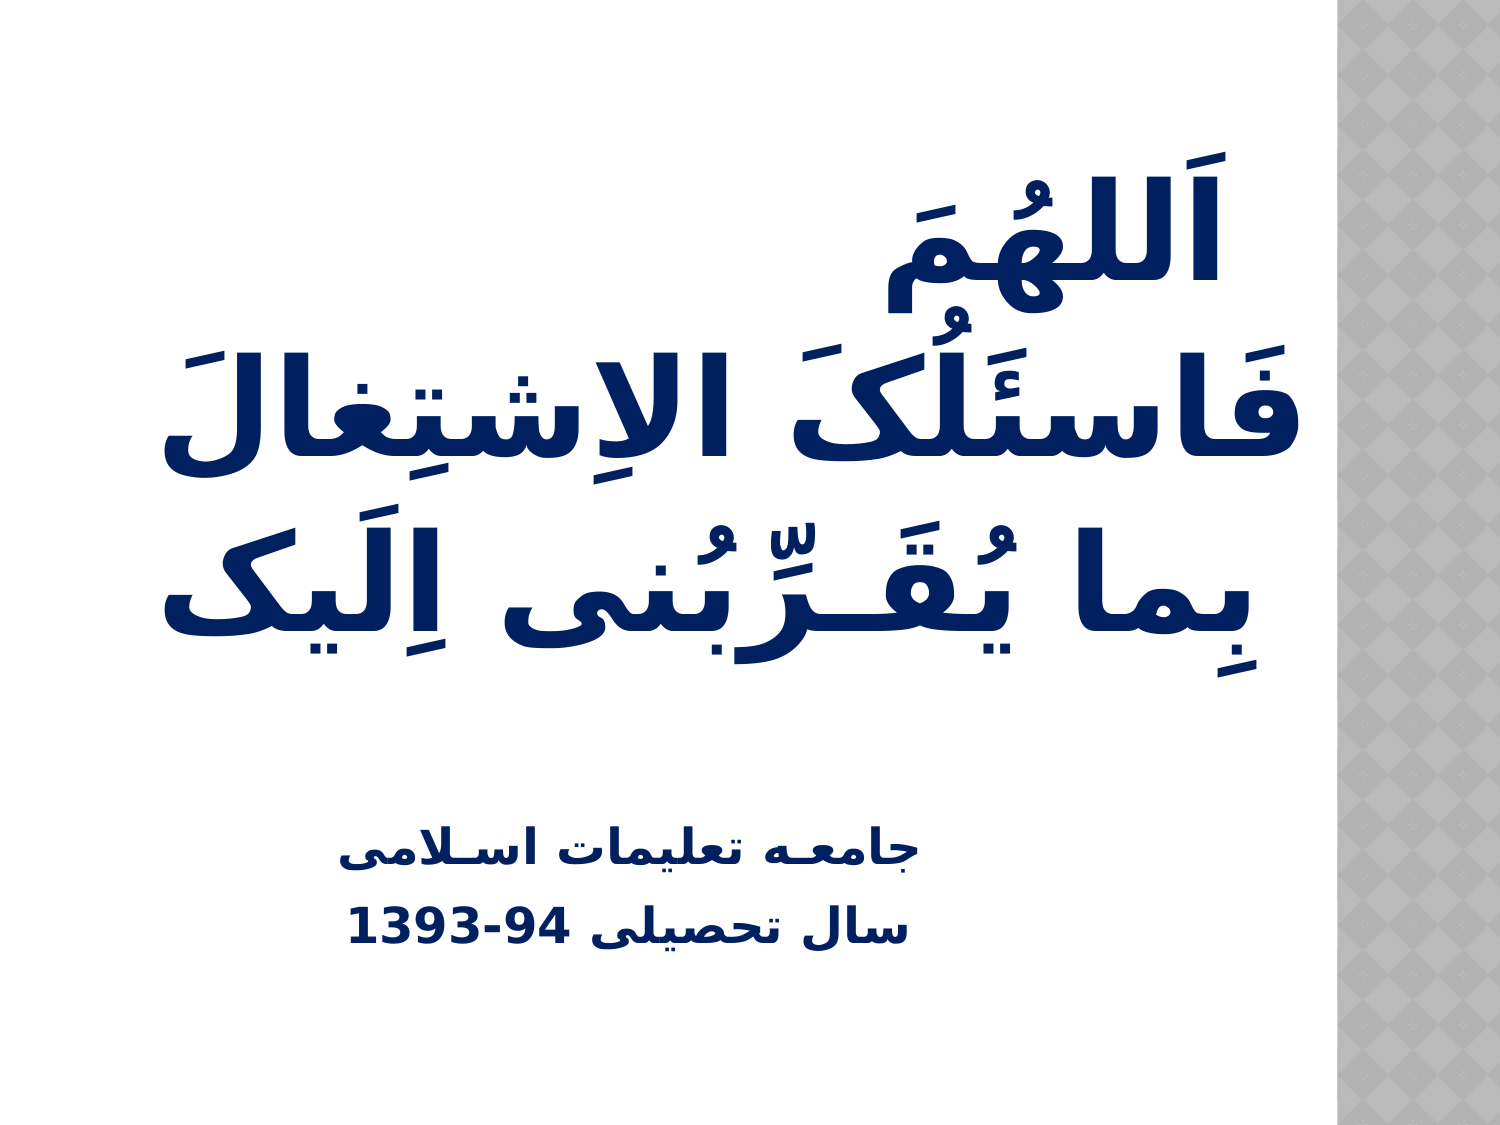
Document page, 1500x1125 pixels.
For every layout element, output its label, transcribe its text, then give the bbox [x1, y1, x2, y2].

list اَللهُمَ فَاسئَلُکَ الاِشتِغالَ بِما یُقَـرِّبُنی اِلَیک جامعـه تعلیمات اسـلامی سال تحصیلی 94-1393 [82, 137, 1336, 1075]
